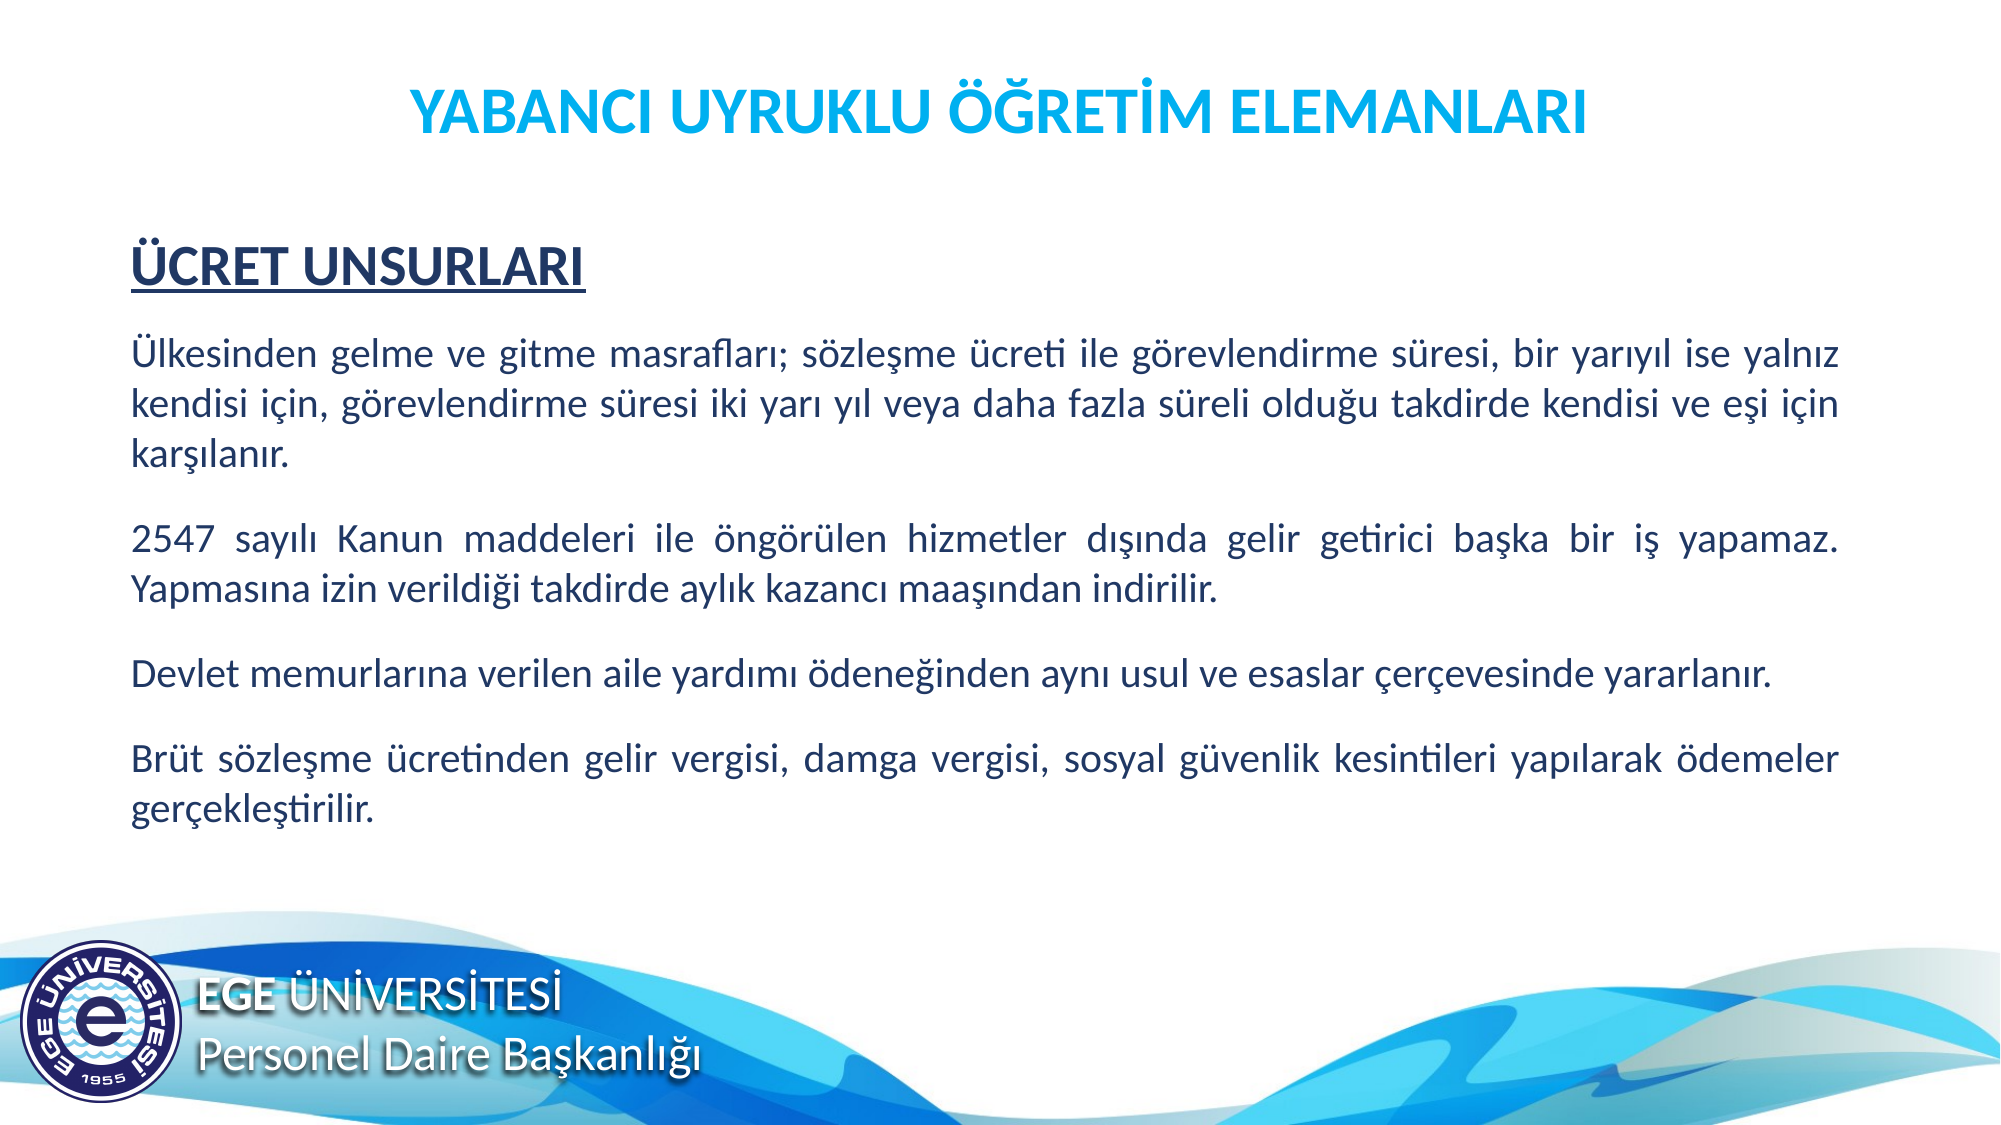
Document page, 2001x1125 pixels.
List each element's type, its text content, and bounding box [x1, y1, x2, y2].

picture [0, 0, 2001, 1125]
text_box ÜCRET UNSURLARI [115, 219, 1901, 304]
text_box EGE ÜNİVERSİTESİ Personel Daire Başkanlığı [183, 953, 763, 1089]
text_box YABANCI UYRUKLU ÖĞRETİM ELEMANLARI [115, 59, 1901, 155]
text_box Ülkesinden gelme ve gitme masrafları; sözleşme ücreti ile görevlendirme süresi, bir yarıyıl ise yalnız kendisi için, görevlendirme süresi iki yarı yıl veya daha fazla süreli olduğu takdirde kendisi ve eşi için karşılanır. 2547 sayılı Kanun maddeleri ile öngörülen hizmetler dışında gelir getirici başka bir iş yapamaz. Yapmasına izin verildiği takdirde aylık kazancı maaşından indirilir. Devlet memurlarına verilen aile yardımı ödeneğinden aynı usul ve esaslar çerçevesinde yararlanır. Brüt sözleşme ücretinden gelir vergisi, damga vergisi, sosyal güvenlik kesintileri yapılarak ödemeler gerçekleştirilir. [115, 318, 1856, 839]
